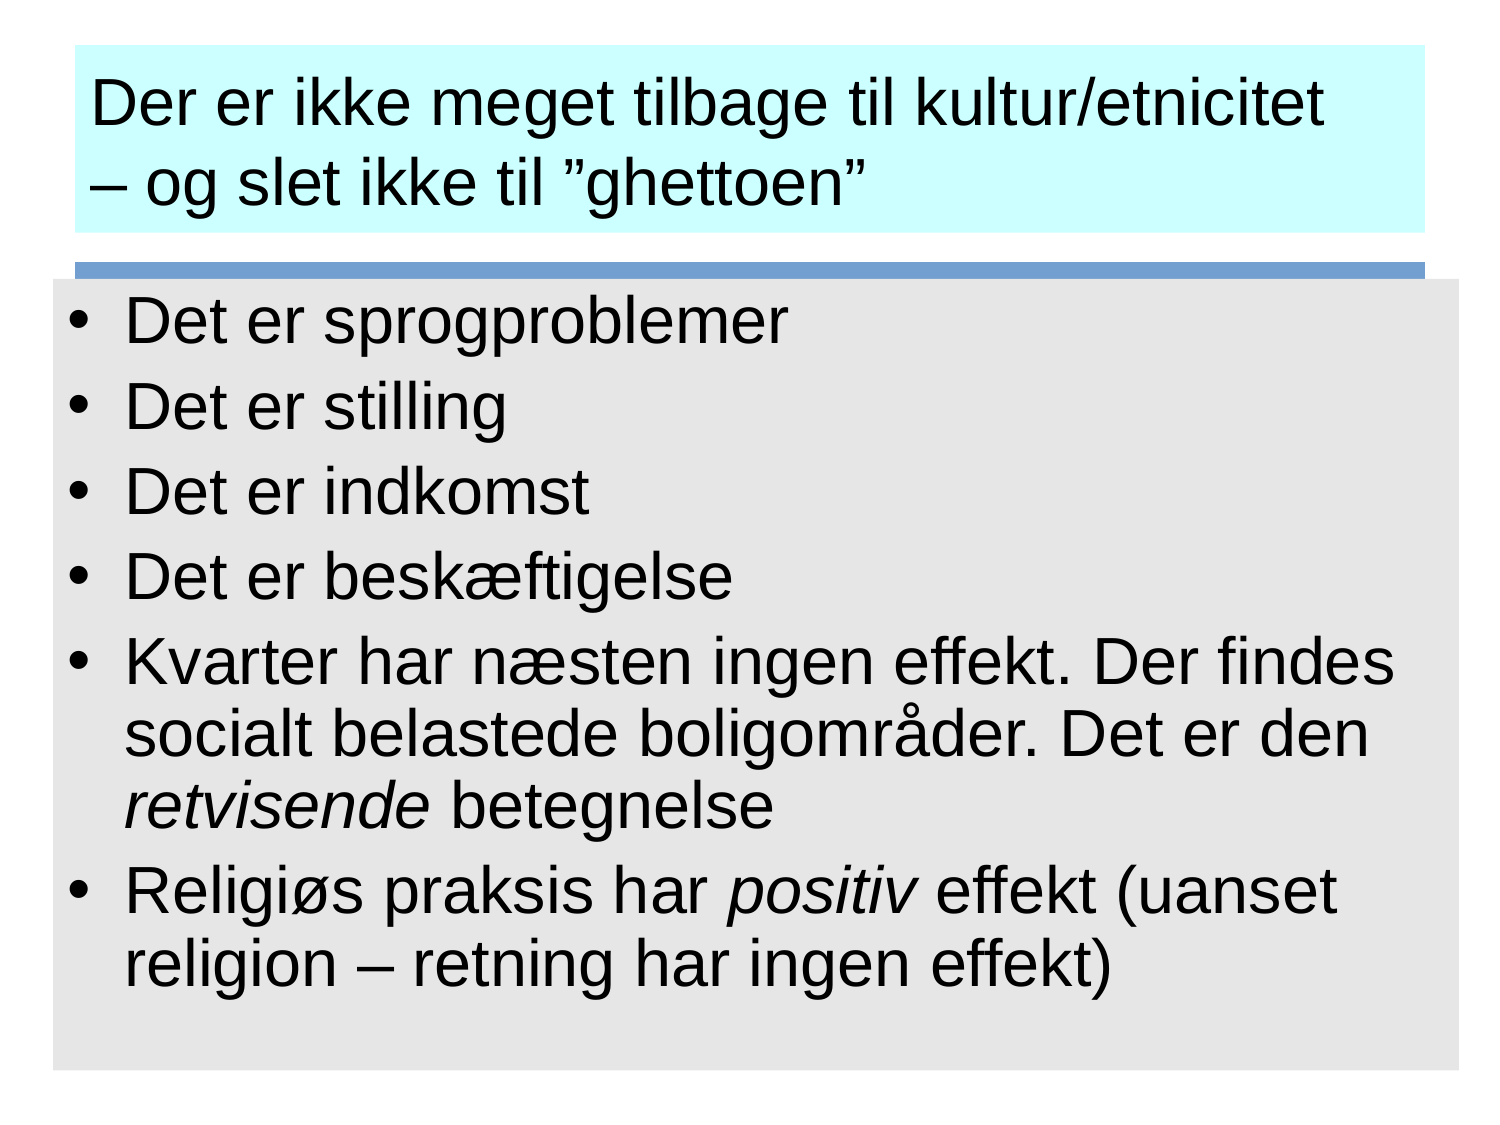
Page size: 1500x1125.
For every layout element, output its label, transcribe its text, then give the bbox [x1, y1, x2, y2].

text_box Det er sprogproblemer Det er stilling Det er indkomst Det er beskæftigelse Kvarter har næsten ingen effekt. Der findes socialt belastede boligområder. Det er den retvisende betegnelse Religiøs praksis har positiv effekt (uanset religion – retning har ingen effekt) [53, 278, 1459, 1071]
title Der er ikke meget tilbage til kultur/etnicitet – og slet ikke til ”ghettoen” [74, 44, 1426, 233]
